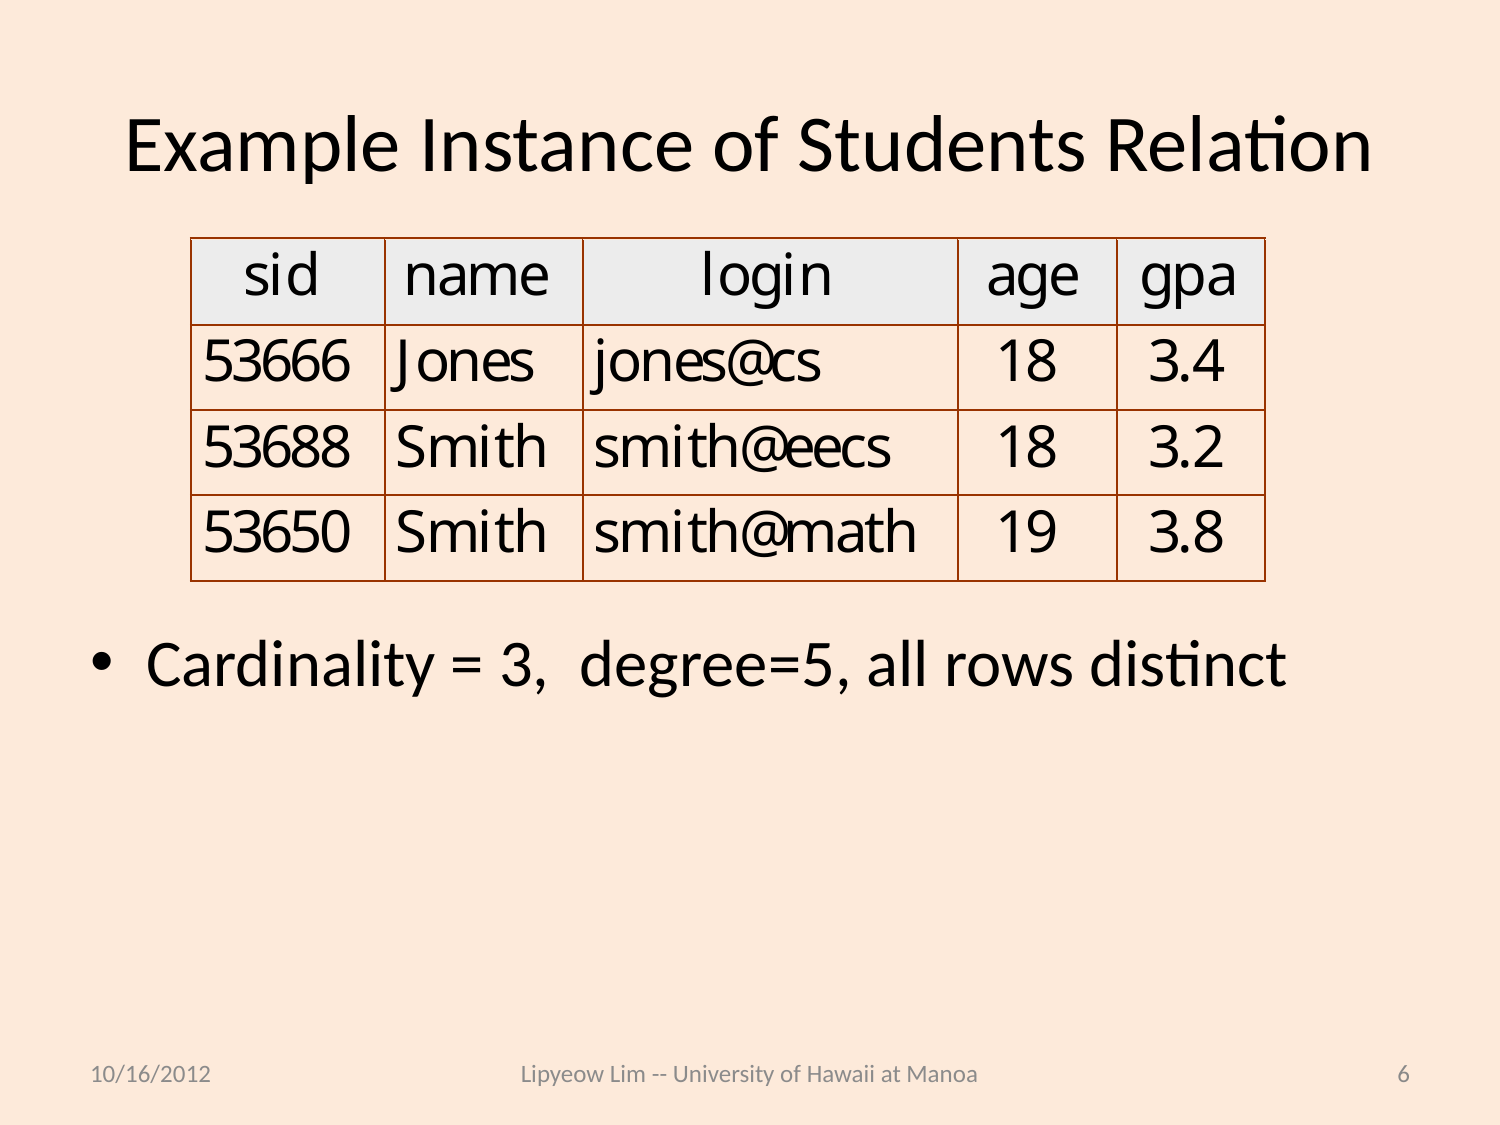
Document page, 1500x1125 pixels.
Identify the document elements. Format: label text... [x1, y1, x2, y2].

title Example Instance of Students Relation [74, 44, 1426, 233]
footer Lipyeow Lim -- University of Hawaii at Manoa [450, 1042, 1050, 1103]
slide_number 6 [1074, 1042, 1425, 1103]
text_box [174, 237, 1290, 653]
list Cardinality = 3, degree=5, all rows distinct [74, 612, 1426, 1006]
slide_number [75, 1042, 425, 1103]
